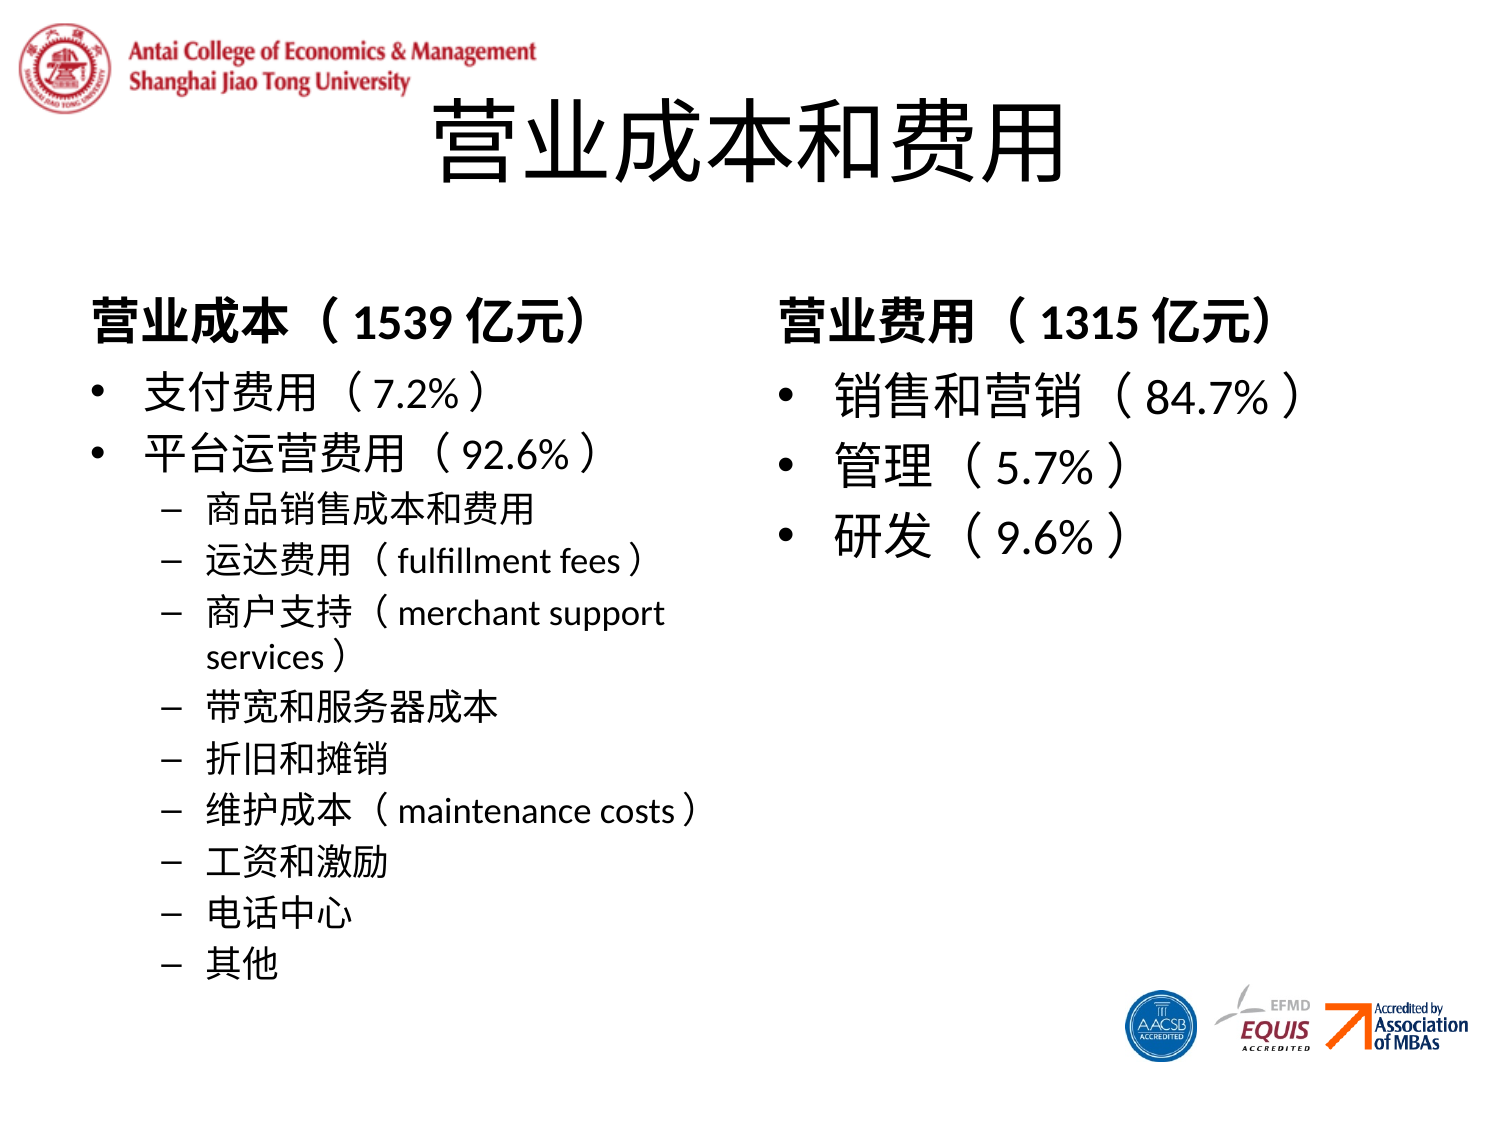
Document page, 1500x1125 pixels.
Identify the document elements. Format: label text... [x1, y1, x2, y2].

list 营业费用（1315亿元） [761, 251, 1425, 356]
list 支付费用（7.2%） 平台运营费用（92.6%） 商品销售成本和费用 运达费用（fulfillment fees） 商户支持（merchant support services） 带宽和服务器成本 折旧和摊销 维护成本（maintenance costs） 工资和激励 电话中心 其他 [75, 356, 738, 1005]
picture [1125, 1005, 1197, 1062]
list 销售和营销（84.7%） 管理（5.7%） 研发（9.6%） [761, 356, 1425, 1005]
title 营业成本和费用 [75, 45, 1425, 233]
list 营业成本（1539亿元） [75, 251, 738, 356]
picture [1214, 1005, 1310, 1051]
picture [1325, 1002, 1468, 1050]
picture [2, 19, 548, 119]
